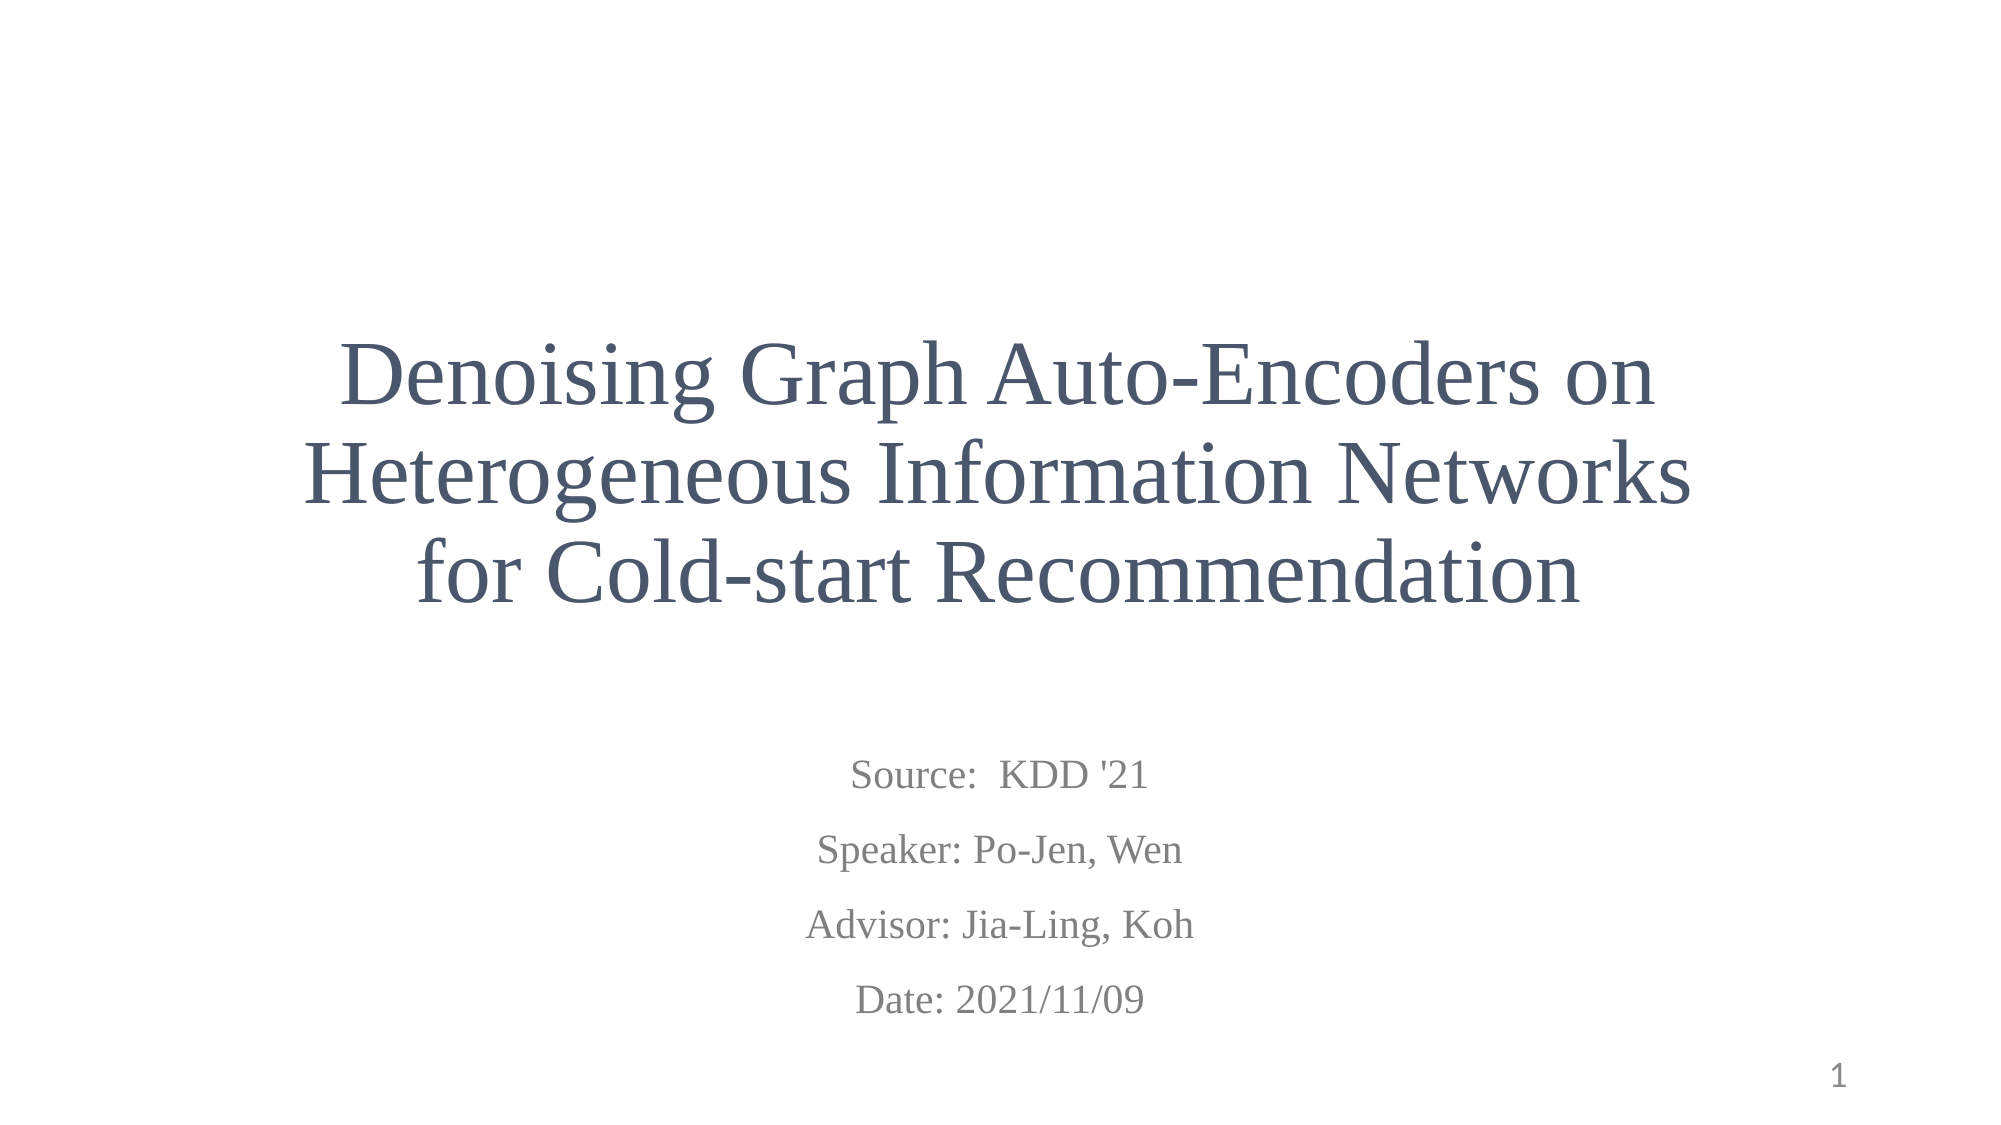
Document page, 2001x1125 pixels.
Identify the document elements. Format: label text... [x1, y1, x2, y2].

slide_number 1 [1412, 1042, 1863, 1103]
subtitle Source: KDD '21 Speaker: Po-Jen, Wen Advisor: Jia-Ling, Koh Date: 2021/11/09 [191, 713, 1809, 1067]
title Denoising Graph Auto-Encoders on Heterogeneous Information Networks for Cold-start Recommendation [56, 290, 1943, 630]
